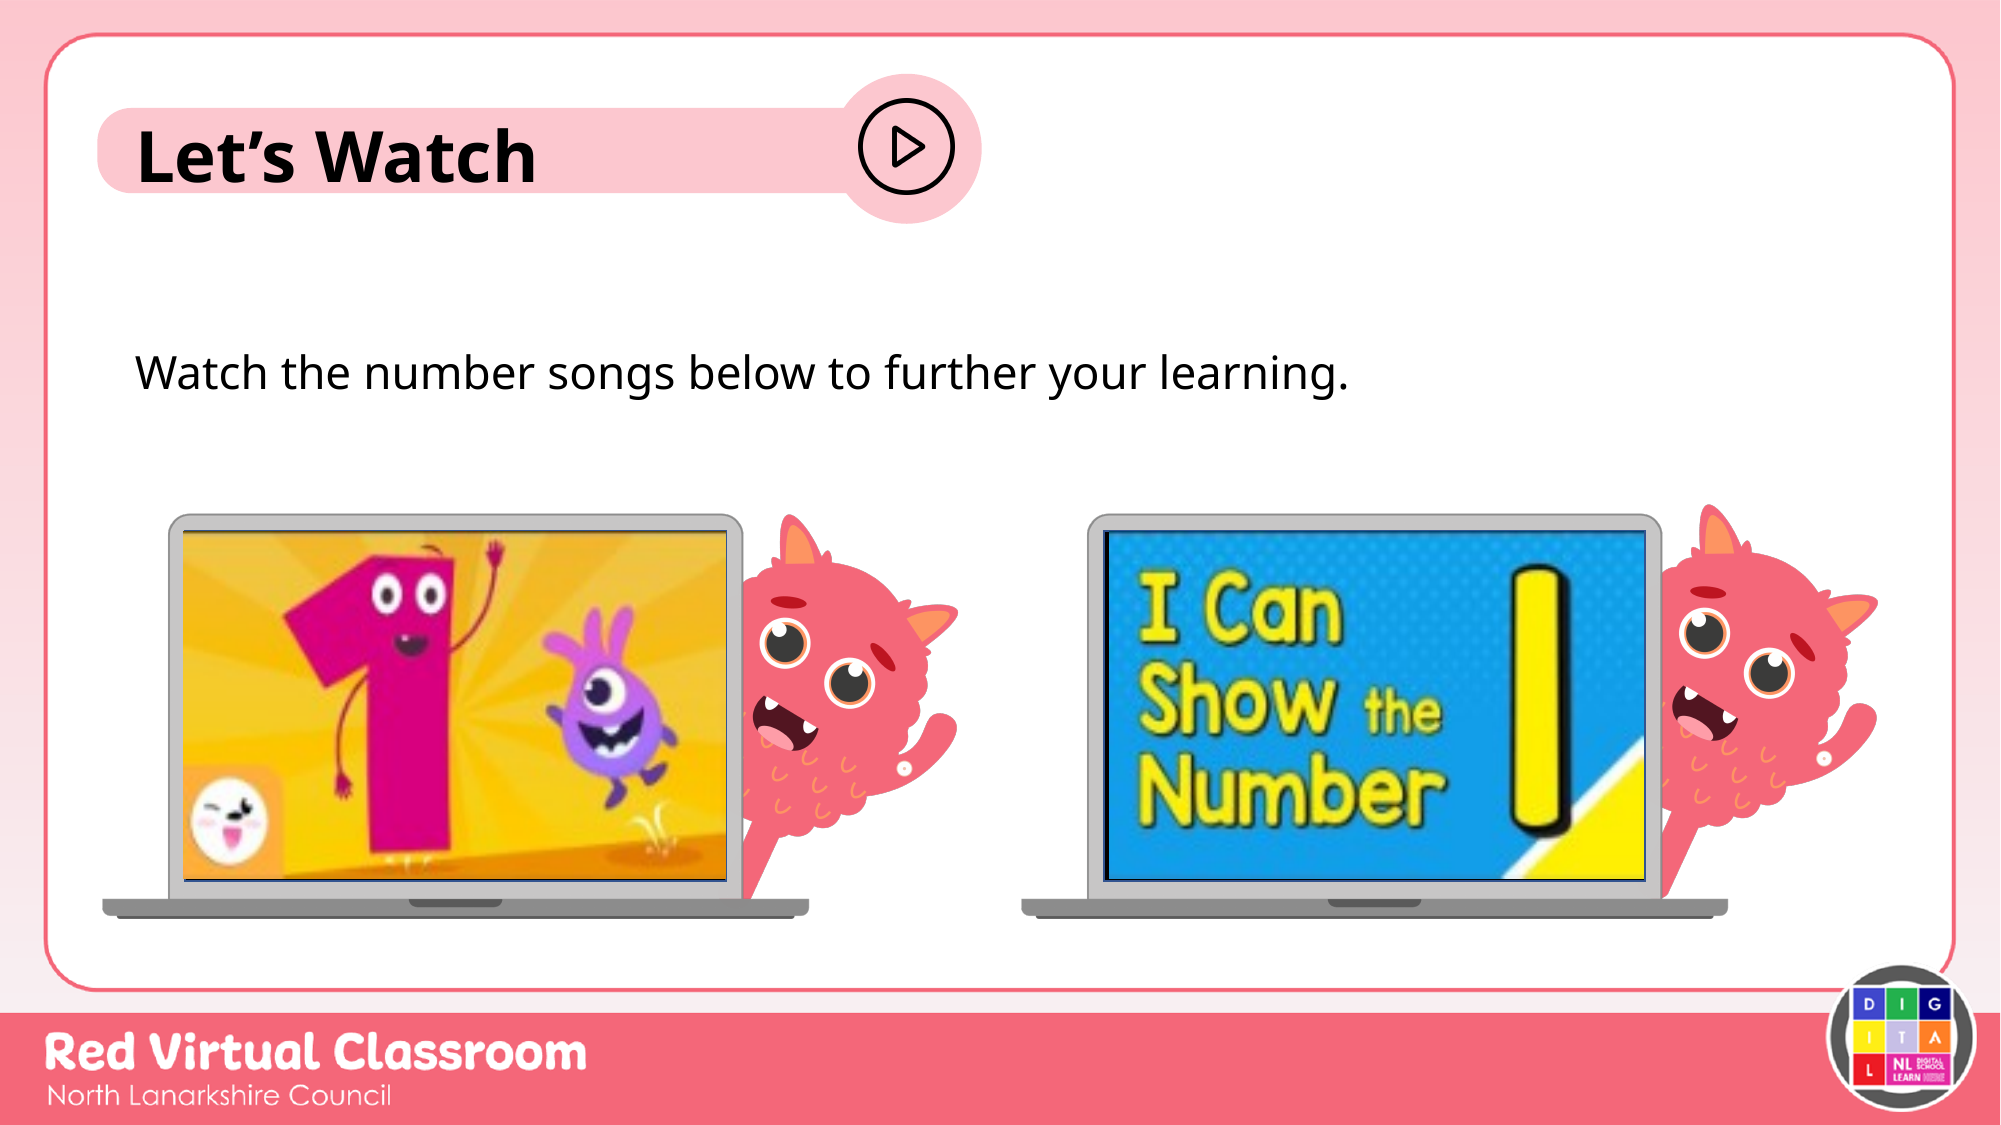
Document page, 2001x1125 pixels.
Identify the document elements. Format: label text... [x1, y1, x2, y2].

picture [0, 0, 2001, 1125]
text_box Let’s Watch [120, 104, 884, 205]
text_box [1108, 530, 1645, 880]
text_box Watch the number songs below to further your learning. [120, 336, 1403, 407]
text_box [96, 108, 120, 193]
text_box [182, 530, 727, 880]
text_box [845, 72, 983, 225]
